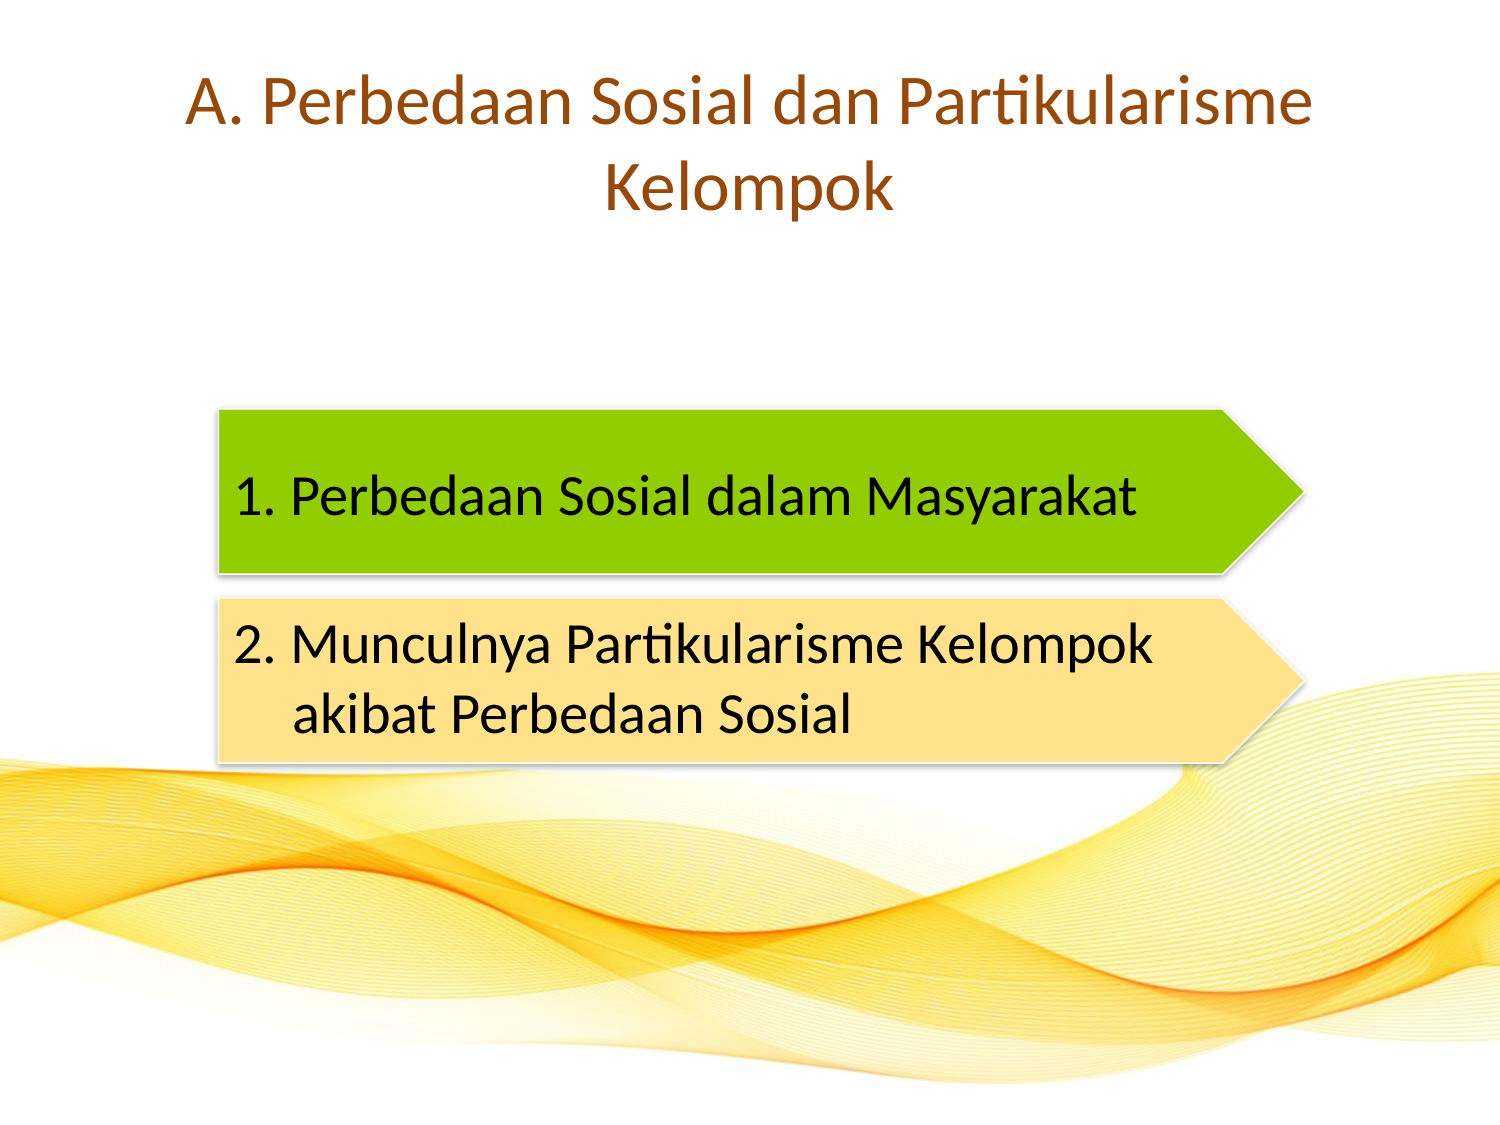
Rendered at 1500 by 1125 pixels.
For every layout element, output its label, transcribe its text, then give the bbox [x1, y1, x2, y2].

text_box 1. Perbedaan Sosial dalam Masyarakat [217, 408, 1306, 576]
title A. Perbedaan Sosial dan Partikularisme Kelompok [75, 45, 1425, 233]
picture [0, 656, 1500, 1125]
text_box 2. Munculnya Partikularisme Kelompok akibat Perbedaan Sosial [217, 597, 1281, 655]
